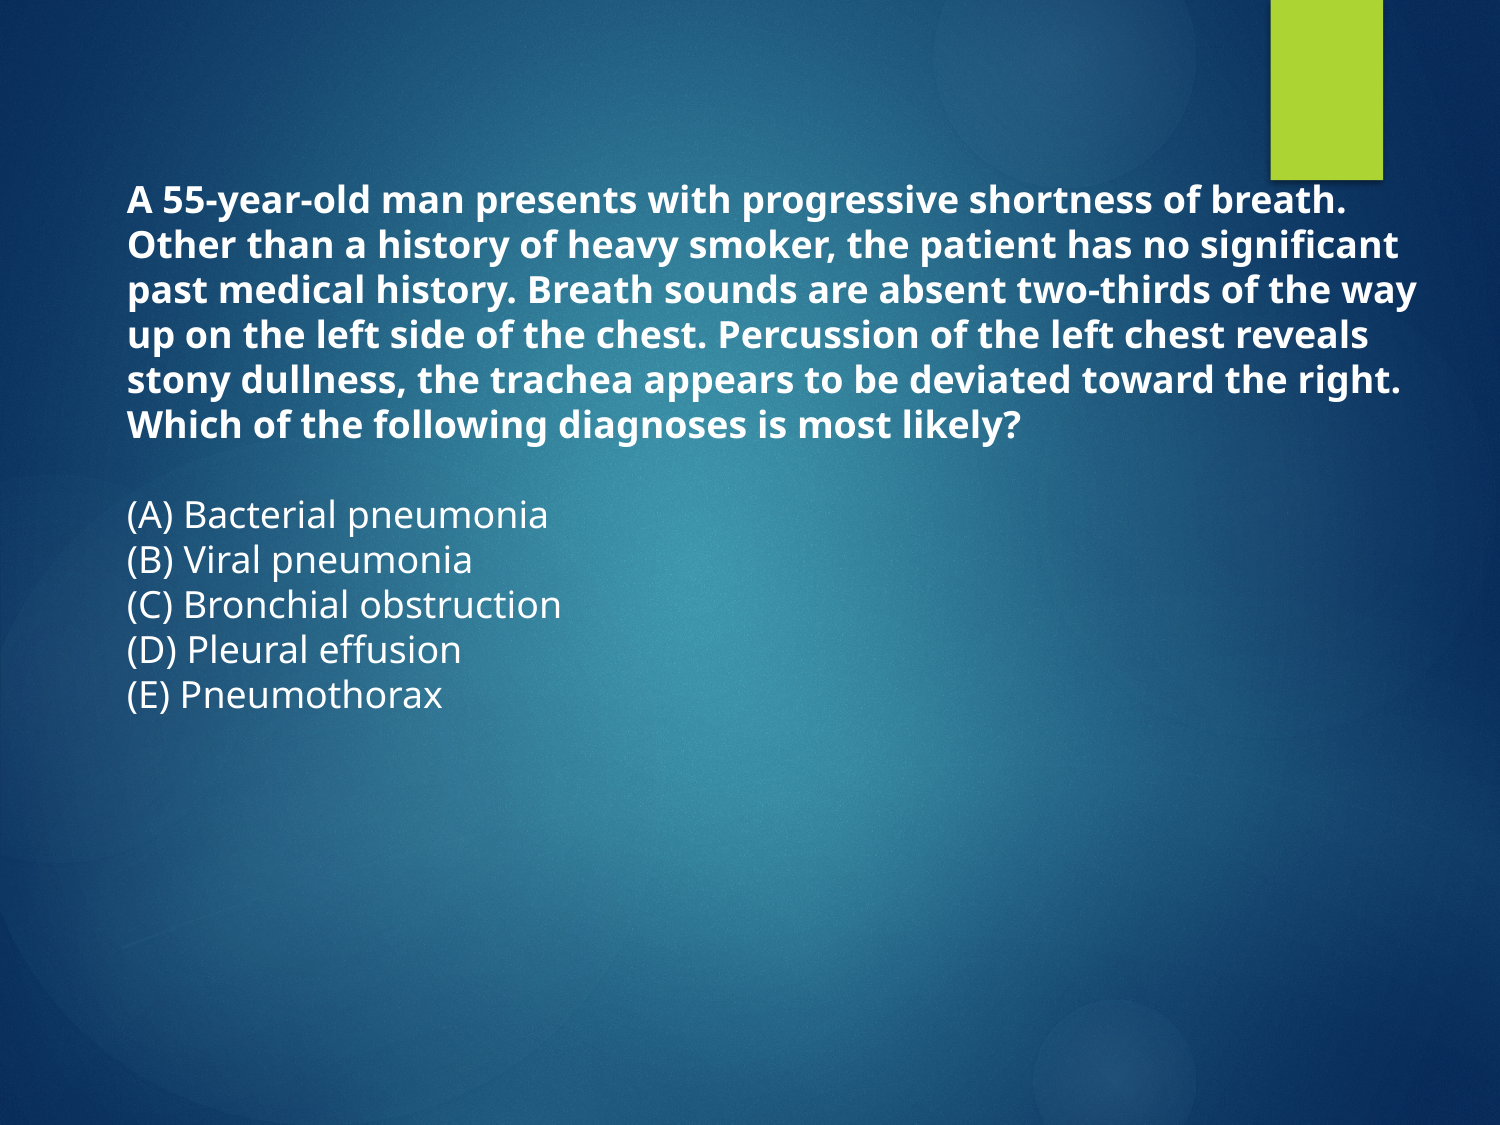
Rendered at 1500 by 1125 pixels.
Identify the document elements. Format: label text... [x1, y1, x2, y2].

text_box A 55-year-old man presents with progressive shortness of breath. Other than a history of heavy smoker, the patient has no significant past medical history. Breath sounds are absent two-thirds of the way up on the left side of the chest. Percussion of the left chest reveals stony dullness, the trachea appears to be deviated toward the right. Which of the following diagnoses is most likely? (A) Bacterial pneumonia (B) Viral pneumonia (C) Bronchial obstruction (D) Pleural effusion (E) Pneumothorax [112, 168, 1447, 724]
